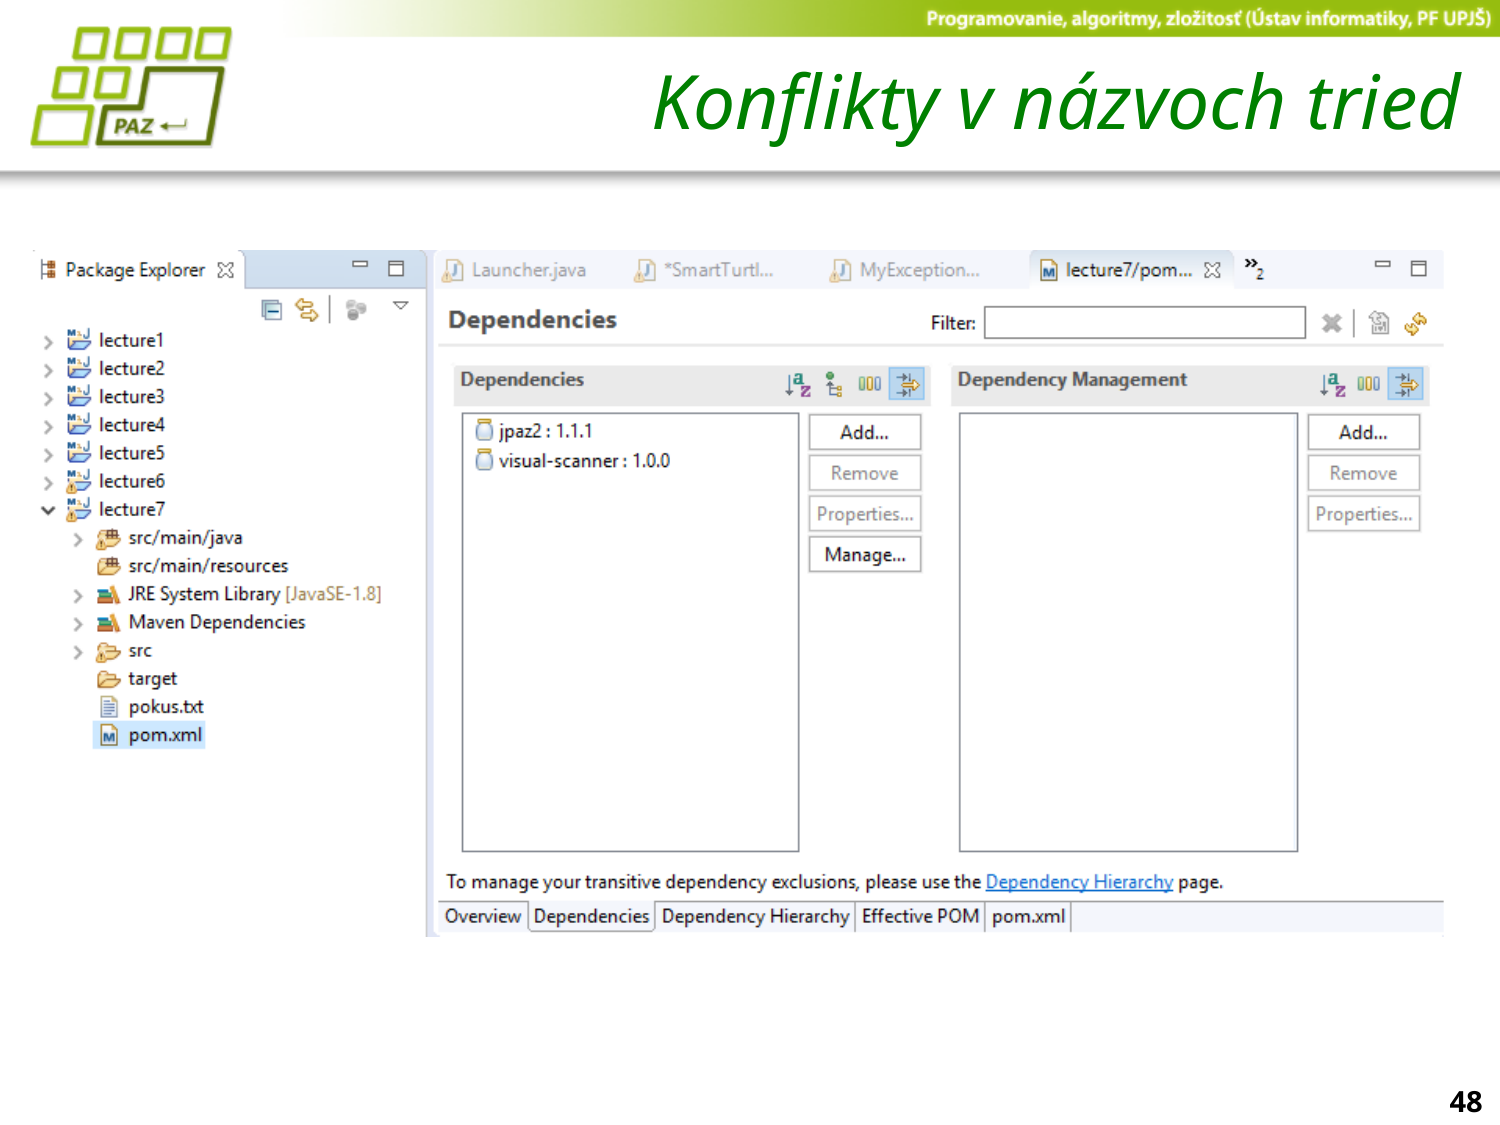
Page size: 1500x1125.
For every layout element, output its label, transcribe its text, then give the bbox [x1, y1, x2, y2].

title Konflikty v názvoch tried [343, 46, 1477, 135]
picture [0, 0, 1500, 1125]
